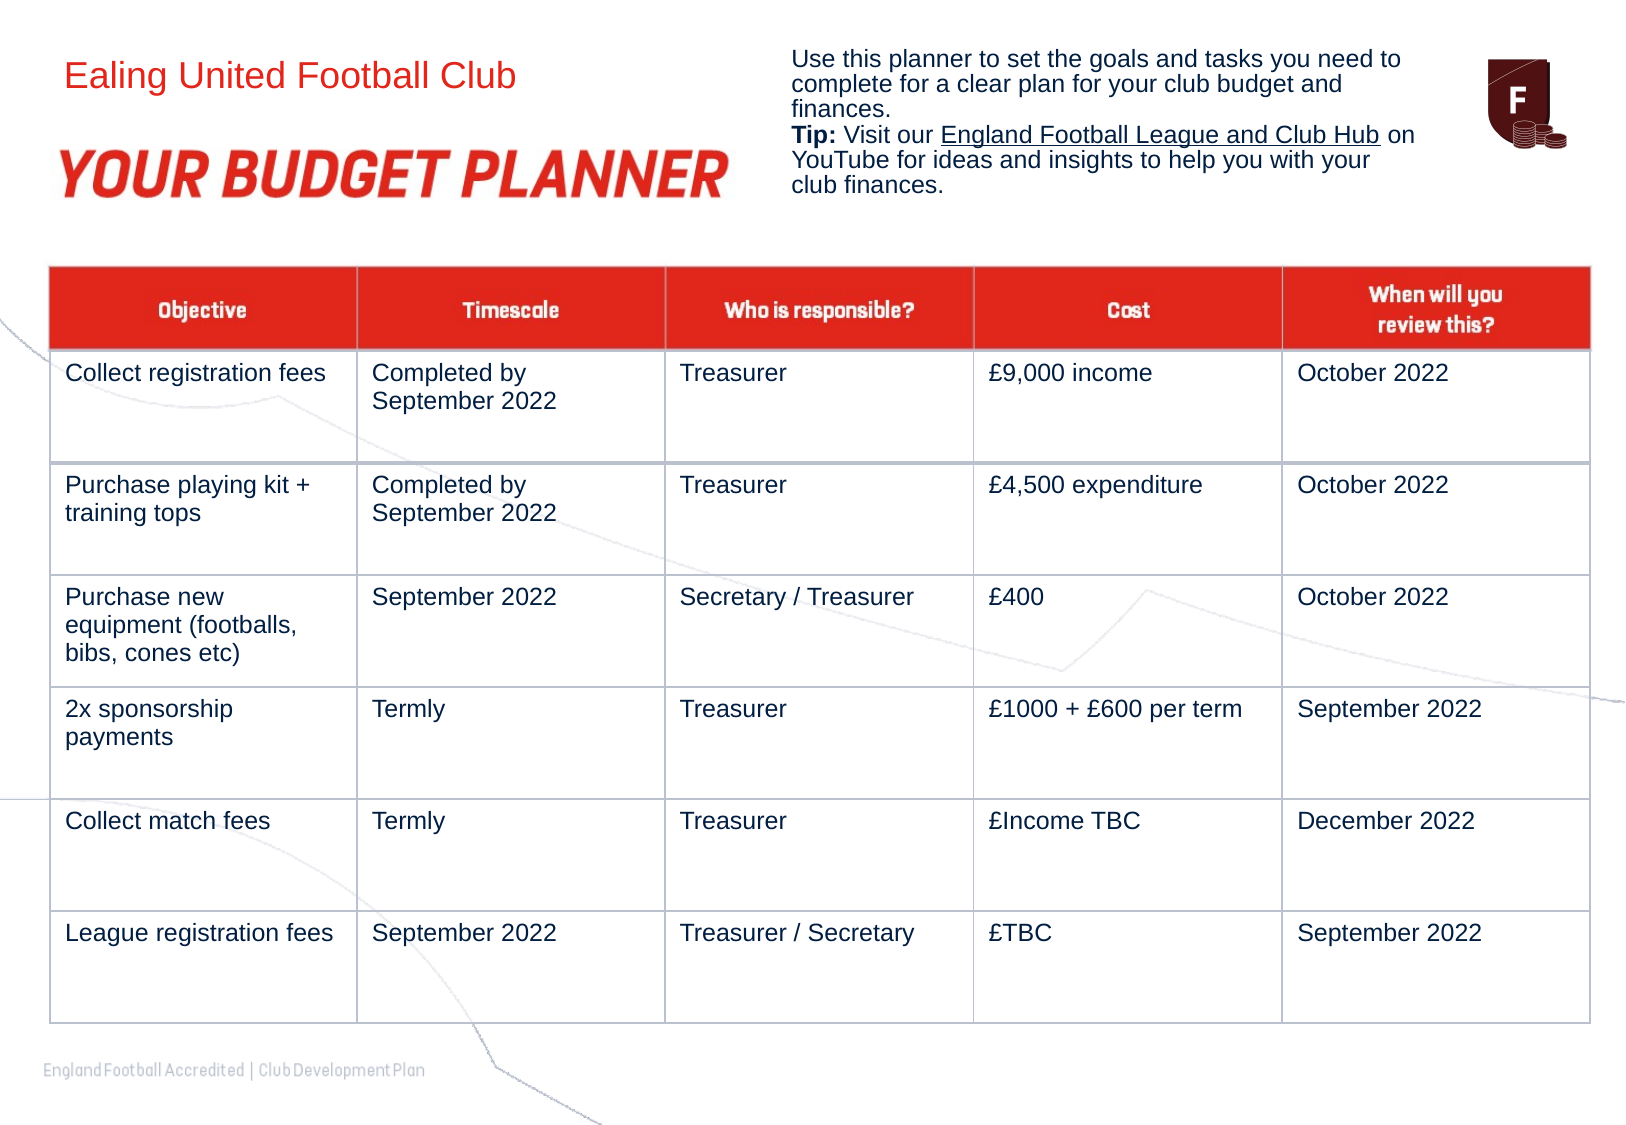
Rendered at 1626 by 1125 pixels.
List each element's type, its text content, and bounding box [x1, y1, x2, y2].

table_cell Treasurer [666, 465, 973, 574]
table_cell Treasurer [666, 688, 973, 798]
table_cell Termly [358, 688, 664, 798]
table_cell September 2022 [1283, 912, 1589, 1022]
table_cell Completed by September 2022 [358, 465, 664, 574]
table_cell League registration fees [51, 912, 356, 1022]
table_cell October 2022 [1283, 465, 1589, 574]
table_cell £4,500 expenditure [974, 465, 1281, 574]
table_header £9,000 income [974, 363, 1281, 461]
table_header Collect registration fees [51, 363, 356, 461]
table_header Treasurer [666, 363, 973, 461]
picture [0, 0, 1625, 1125]
table_header Completed by September 2022 [358, 363, 664, 461]
table_cell September 2022 [1283, 688, 1589, 798]
table_cell £400 [974, 576, 1281, 686]
table_cell Collect match fees [51, 800, 356, 910]
table_cell Purchase new equipment (footballs, bibs, cones etc) [51, 576, 356, 686]
table_cell September 2022 [358, 576, 664, 686]
table_cell October 2022 [1283, 576, 1589, 686]
table_cell 2x sponsorship payments [51, 688, 356, 798]
table_cell £1000 + £600 per term [974, 688, 1281, 798]
table_cell Treasurer / Secretary [666, 912, 973, 1022]
table_cell Secretary / Treasurer [666, 576, 973, 686]
table_cell £TBC [974, 912, 1281, 1022]
table_cell £Income TBC [974, 800, 1281, 910]
table_cell December 2022 [1283, 800, 1589, 910]
list Ealing United Football Club [48, 39, 753, 115]
table_cell Purchase playing kit + training tops [51, 465, 356, 574]
list Use this planner to set the goals and tasks you need to complete for a clear plan for your club budget and finances. Tip: Visit our England Football League and Club Hub on YouTube for ideas and insights to help you with your club finances. [776, 39, 1433, 230]
table_cell Termly [358, 800, 664, 910]
table_cell Treasurer [666, 800, 973, 910]
table_header October 2022 [1283, 363, 1589, 461]
table_cell September 2022 [358, 912, 664, 1022]
